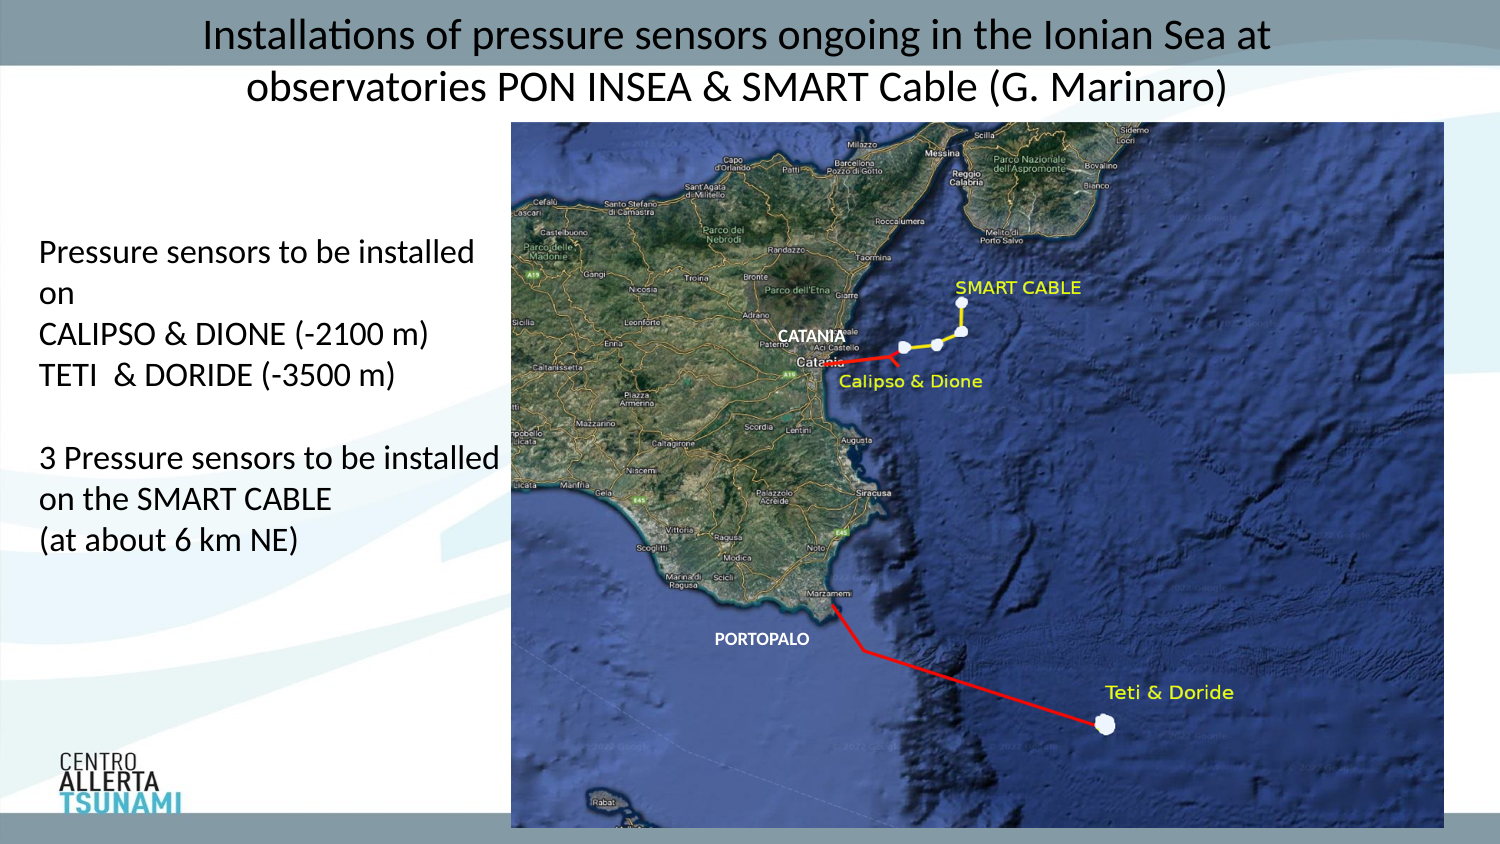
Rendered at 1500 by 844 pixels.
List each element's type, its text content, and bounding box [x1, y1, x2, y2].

text_box Installations of pressure sensors ongoing in the Ionian Sea at observatories PON INSEA & SMART Cable (G. Marinaro) [177, 0, 1298, 117]
picture [0, 0, 1500, 844]
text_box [511, 117, 1444, 828]
text_box Pressure sensors to be installed on CALIPSO & DIONE (-2100 m) TETI & DORIDE (-3500 m) 3 Pressure sensors to be installed on the SMART CABLE (at about 6 km NE) [27, 223, 506, 602]
